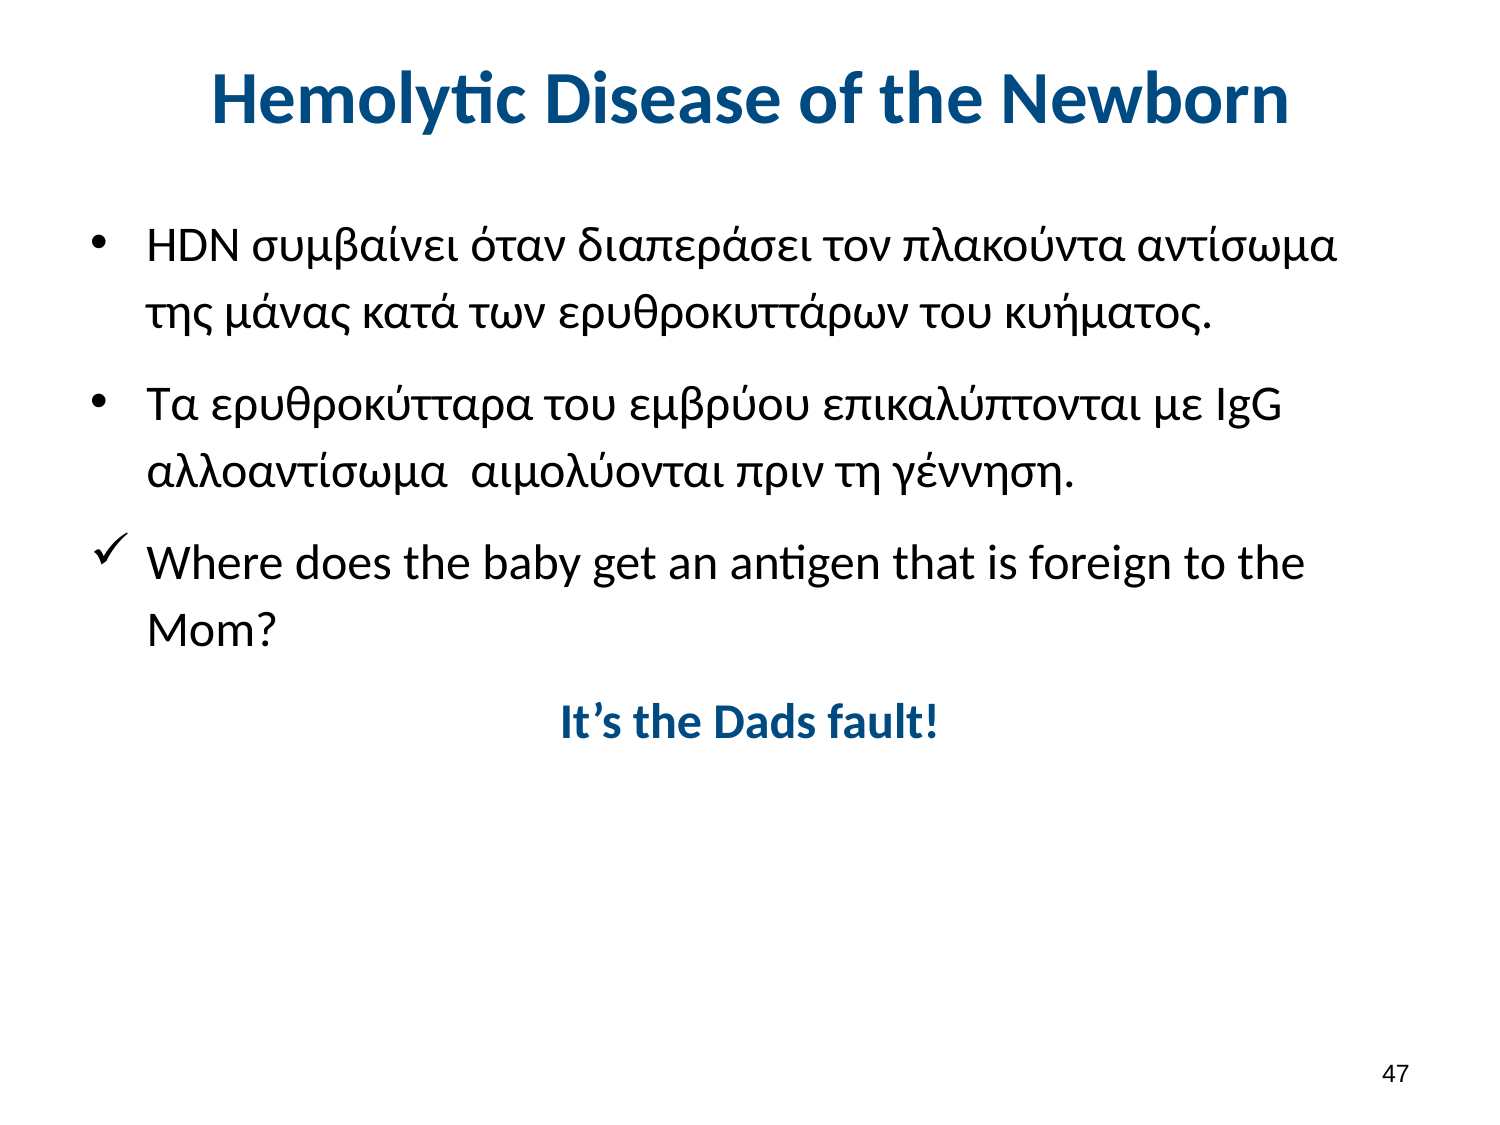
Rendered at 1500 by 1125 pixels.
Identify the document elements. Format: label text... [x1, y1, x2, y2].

title Hemolytic Disease of the Newborn [76, 19, 1427, 169]
slide_number 46 [1074, 1042, 1425, 1103]
list HDN συμβαίνει όταν διαπεράσει τον πλακούντα αντίσωμα της μάνας κατά των ερυθροκυττάρων του κυήματος. Τα ερυθροκύτταρα του εμβρύου επικαλύπτονται με IgG αλλοαντίσωμα αιμολύονται πριν τη γέννηση. Where does the baby get an antigen that is foreign to the Mom? It’s the Dads fault! [75, 196, 1425, 1024]
